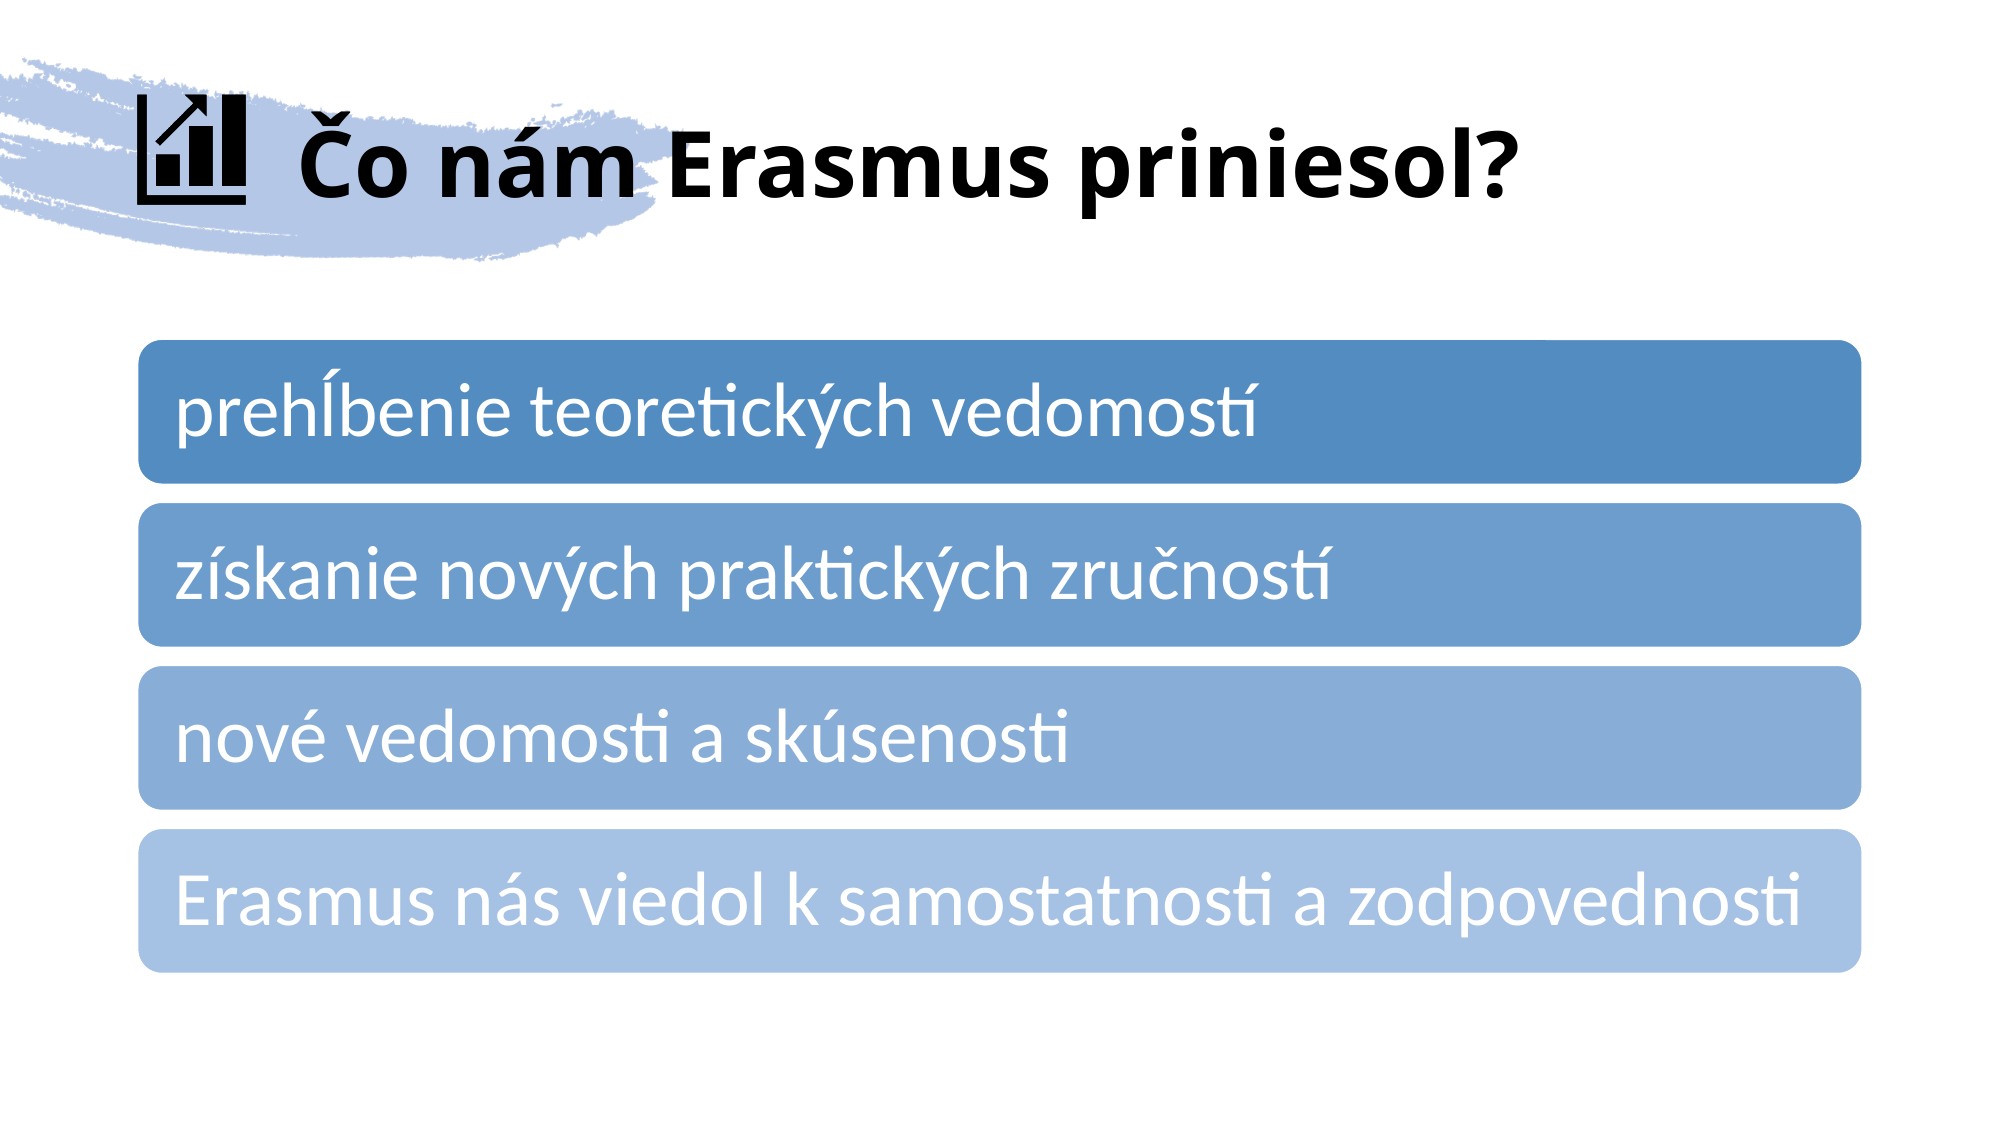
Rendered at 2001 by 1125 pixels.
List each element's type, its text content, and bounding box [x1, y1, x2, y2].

picture [0, 0, 841, 683]
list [137, 299, 1863, 1014]
text_box Čo nám Erasmus priniesol? [824, 58, 1888, 277]
